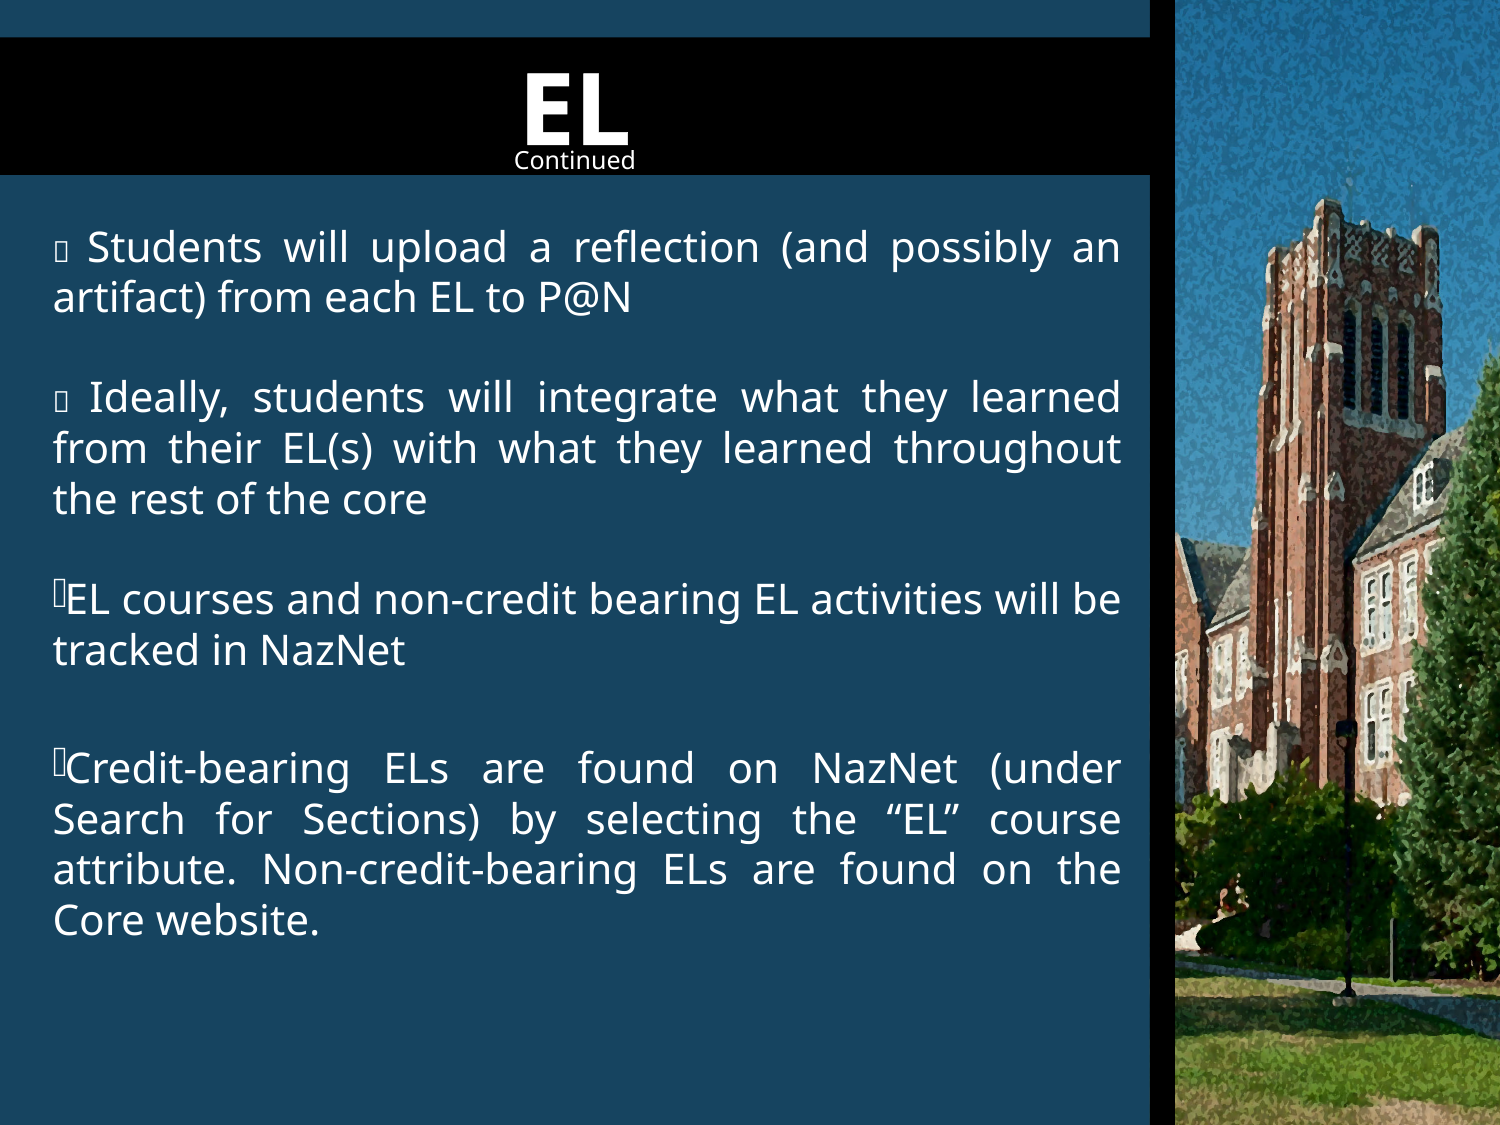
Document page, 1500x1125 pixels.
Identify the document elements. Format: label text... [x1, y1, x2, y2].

text_box Continued [0, 137, 1144, 183]
text_box EL [0, 37, 1144, 137]
picture [1149, 0, 1500, 1125]
text_box  Students will upload a reflection (and possibly an artifact) from each EL to P@N  Ideally, students will integrate what they learned from their EL(s) with what they learned throughout the rest of the core EL courses and non-credit bearing EL activities will be tracked in NazNet Credit-bearing ELs are found on NazNet (under Search for Sections) by selecting the “EL” course attribute. Non-credit-bearing ELs are found on the Core website. [37, 212, 1138, 955]
